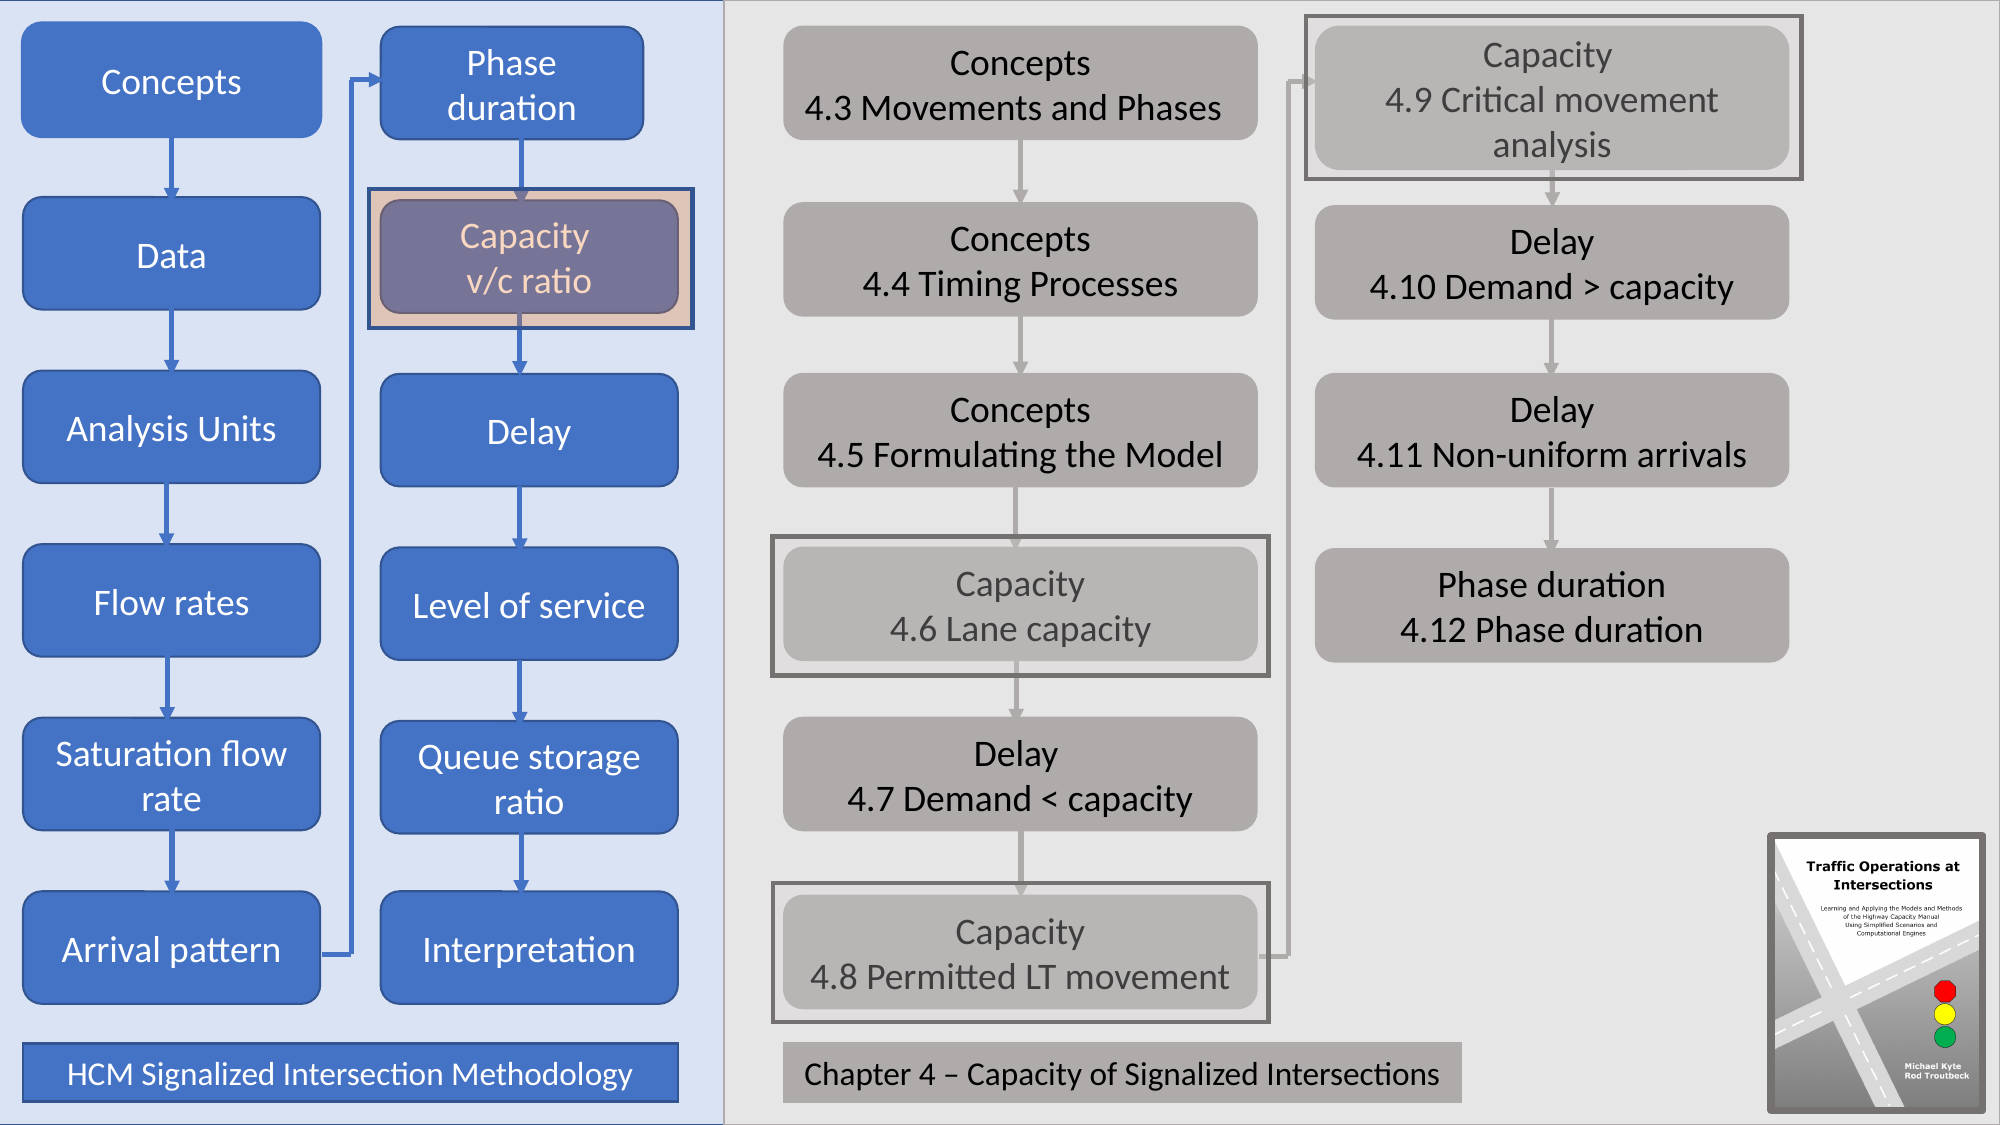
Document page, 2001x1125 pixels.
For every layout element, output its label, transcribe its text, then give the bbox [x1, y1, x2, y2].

text_box Queue storage ratio [379, 719, 679, 835]
text_box Delay 4.11 Non-uniform arrivals [1314, 372, 1790, 488]
text_box Arrival pattern [21, 890, 322, 1005]
text_box Chapter 4 – Capacity of Signalized Intersections [783, 1042, 1462, 1103]
text_box Delay [379, 372, 679, 488]
picture [1774, 839, 1979, 1107]
text_box Level of service [379, 546, 679, 661]
text_box Concepts 4.3 Movements and Phases [783, 25, 1258, 141]
text_box Delay 4.7 Demand < capacity [783, 716, 1258, 832]
text_box Phase duration 4.12 Phase duration [1314, 548, 1790, 663]
text_box Flow rates [21, 543, 322, 658]
text_box Concepts [21, 22, 322, 138]
text_box [772, 882, 1270, 1023]
text_box [0, 0, 723, 1125]
text_box Concepts 4.5 Formulating the Model [783, 372, 1258, 488]
text_box HCM Signalized Intersection Methodology [22, 1042, 679, 1103]
text_box [1305, 15, 1803, 180]
text_box Saturation flow rate [21, 716, 322, 832]
text_box Concepts 4.4 Timing Processes [783, 202, 1258, 317]
text_box Analysis Units [21, 369, 322, 485]
text_box [368, 188, 693, 329]
text_box [771, 535, 1269, 676]
text_box Interpretation [379, 890, 679, 1005]
text_box Phase duration [379, 25, 645, 141]
text_box Data [21, 195, 322, 311]
text_box Delay 4.10 Demand > capacity [1314, 205, 1790, 320]
text_box [723, 0, 2000, 1125]
